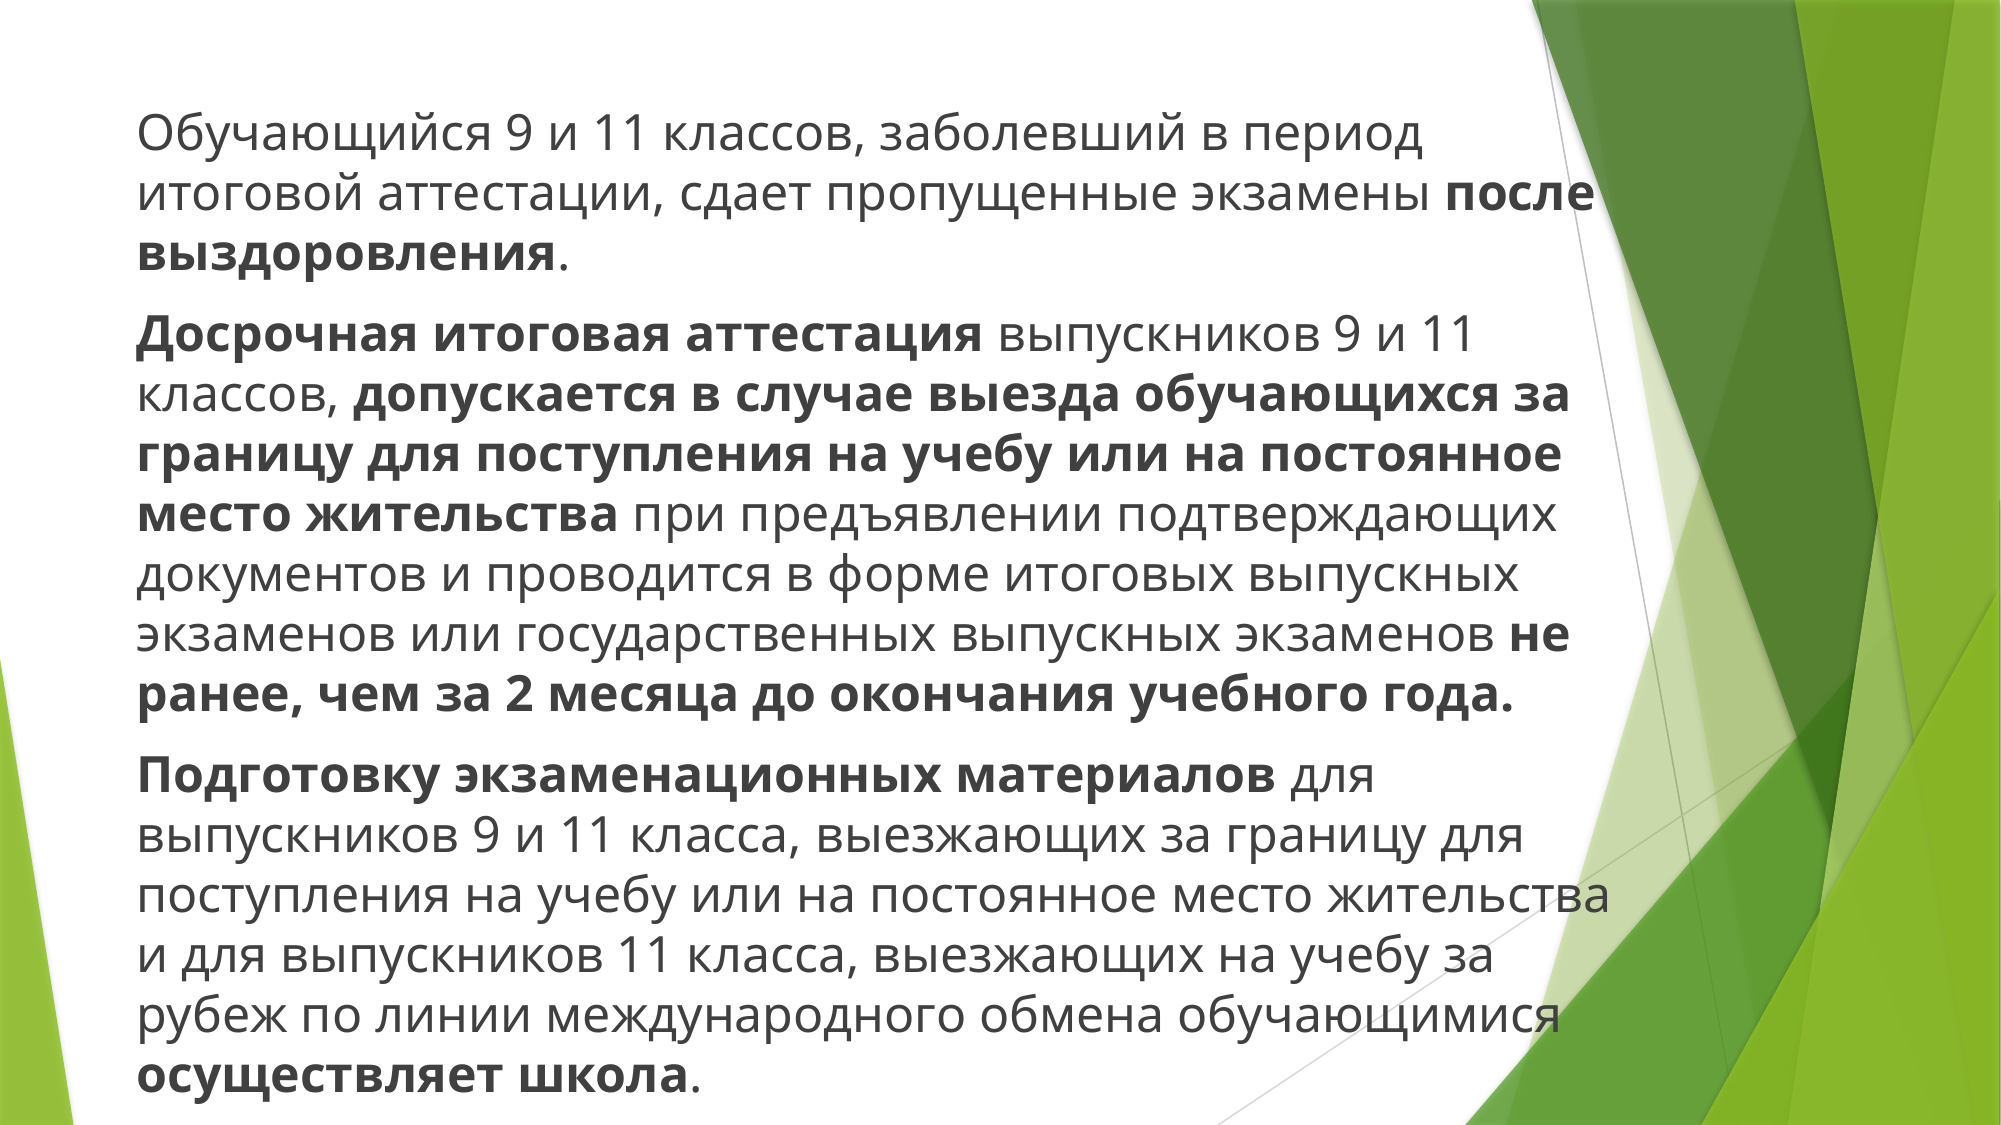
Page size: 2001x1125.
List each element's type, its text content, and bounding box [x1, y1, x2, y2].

list Обучающийся 9 и 11 классов, заболевший в период итоговой аттестации, сдает пропущенные экзамены после выздоровления. Досрочная итоговая аттестация выпускников 9 и 11 классов, допускается в случае выезда обучающихся за границу для поступления на учебу или на постоянное место жительства при предъявлении подтверждающих документов и проводится в форме итоговых выпускных экзаменов или государственных выпускных экзаменов не ранее, чем за 2 месяца до окончания учебного года. Подготовку экзаменационных материалов для выпускников 9 и 11 класса, выезжающих за границу для поступления на учебу или на постоянное место жительства и для выпускников 11 класса, выезжающих на учебу за рубеж по линии международного обмена обучающимися осуществляет школа. [121, 92, 1645, 1019]
